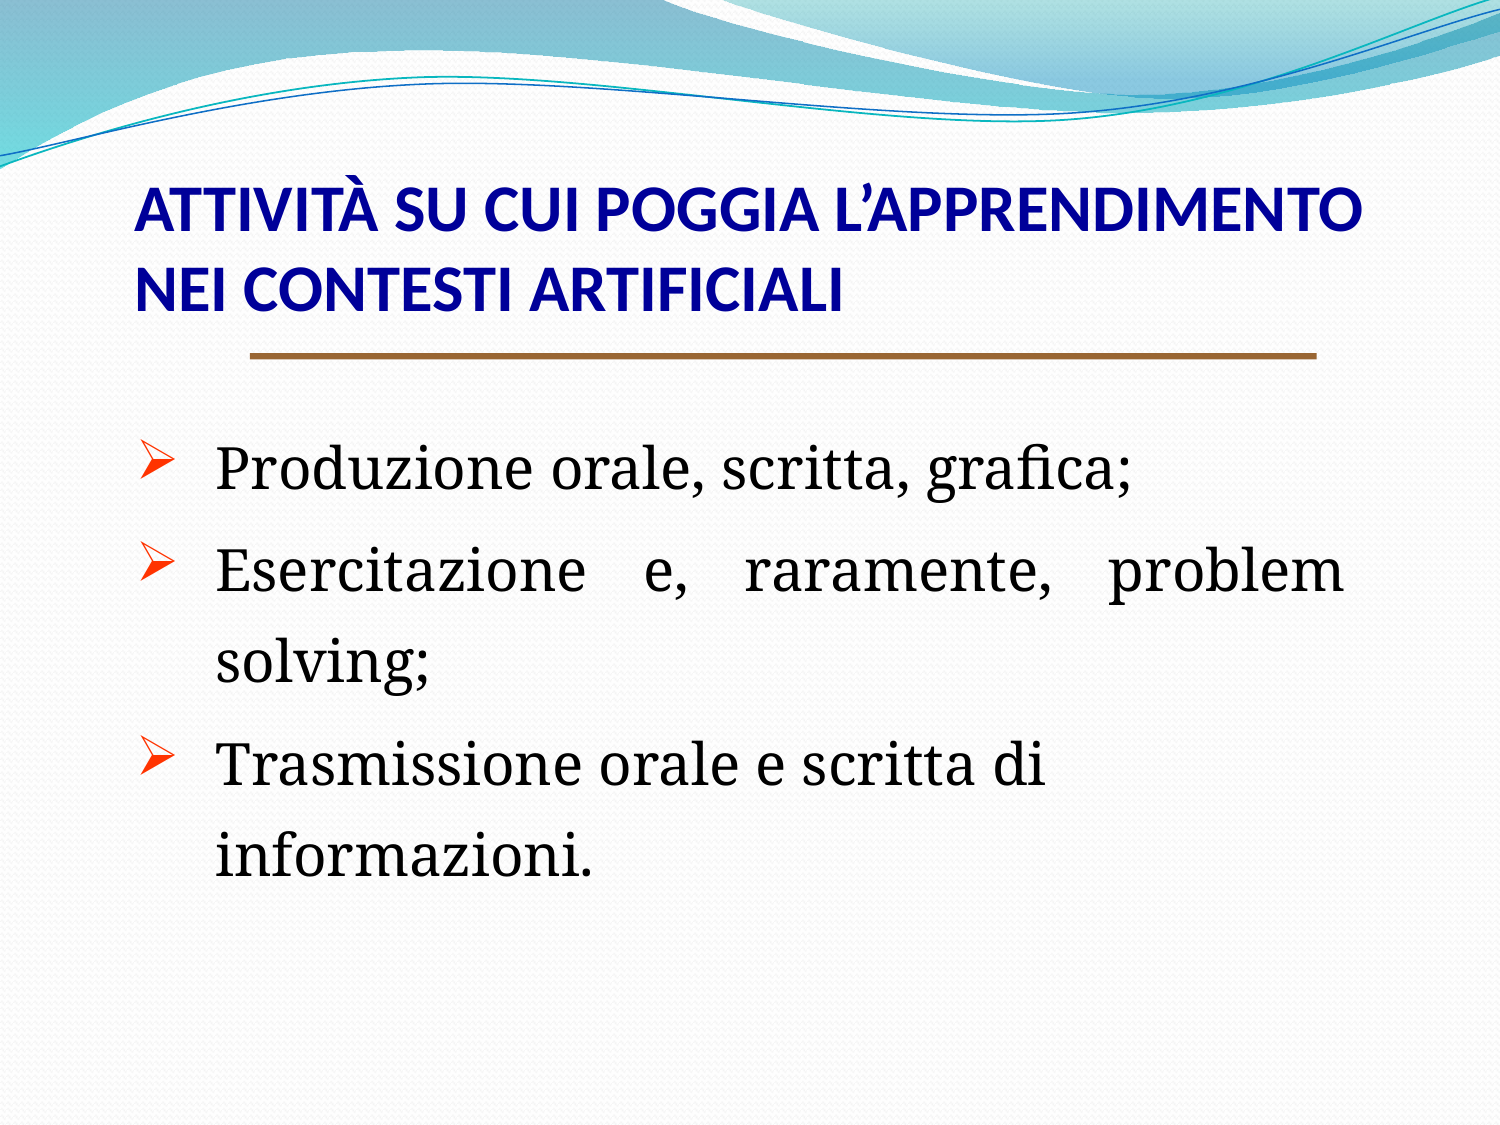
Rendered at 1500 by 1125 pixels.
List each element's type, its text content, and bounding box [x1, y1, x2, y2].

list Produzione orale, scritta, grafica; Esercitazione e, raramente, problem solving; Trasmissione orale e scritta di informazioni. [121, 402, 1361, 881]
title ATTIVITÀ SU CUI POGGIA L’APPRENDIMENTO NEI CONTESTI ARTIFICIALI [134, 137, 1410, 325]
